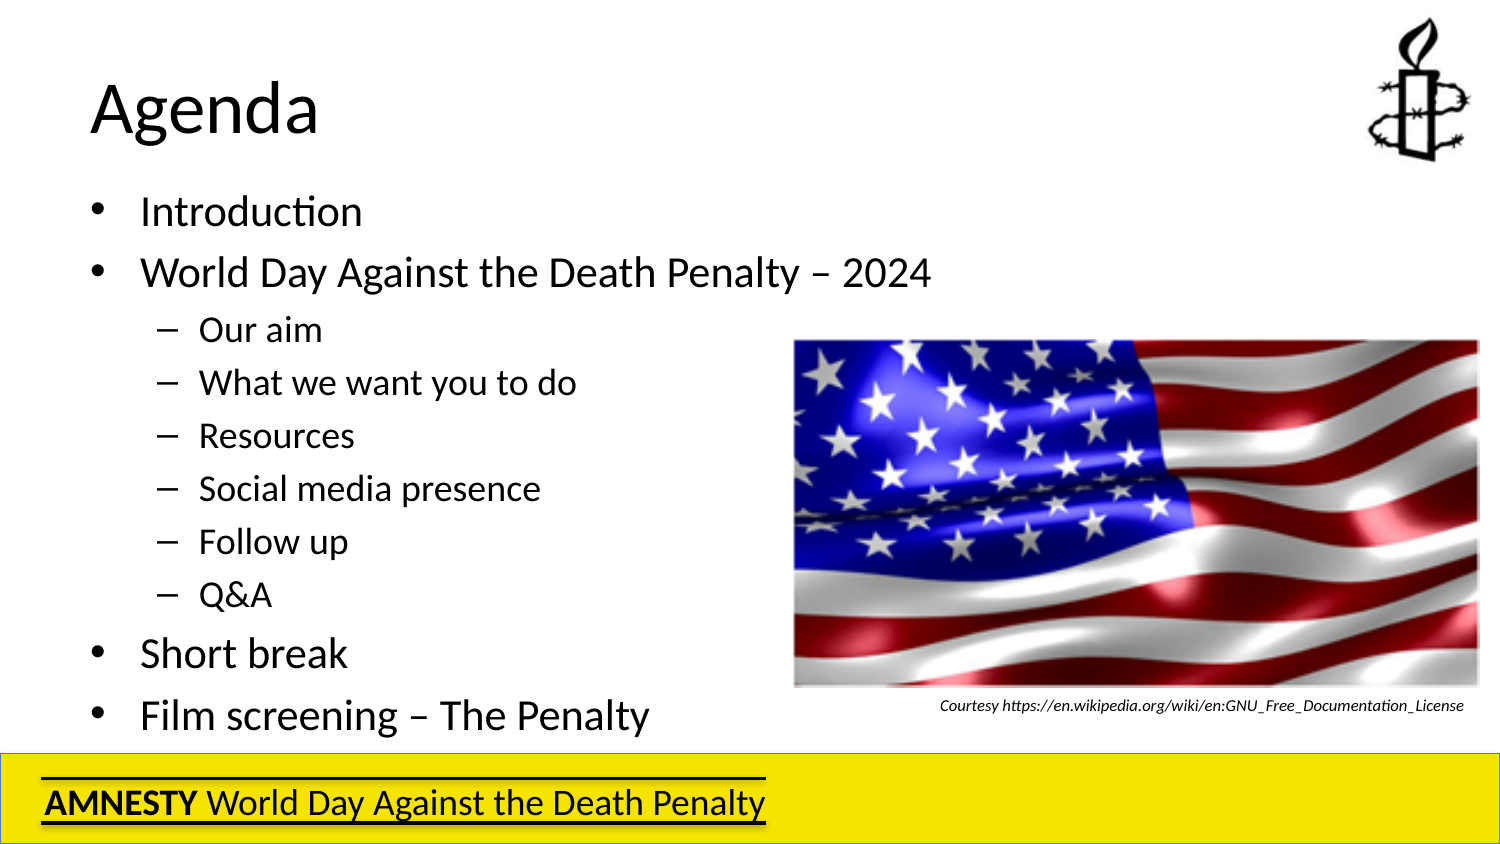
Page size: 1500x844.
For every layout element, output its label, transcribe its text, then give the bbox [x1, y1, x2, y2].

text_box Courtesy https://en.wikipedia.org/wiki/en:GNU_Free_Documentation_License [755, 687, 1480, 723]
title Agenda [75, 33, 1425, 174]
list Introduction World Day Against the Death Penalty – 2024 Our aim What we want you to do Resources Social media presence Follow up Q&A Short break Film screening – The Penalty [75, 174, 1425, 754]
picture [0, 0, 1500, 753]
